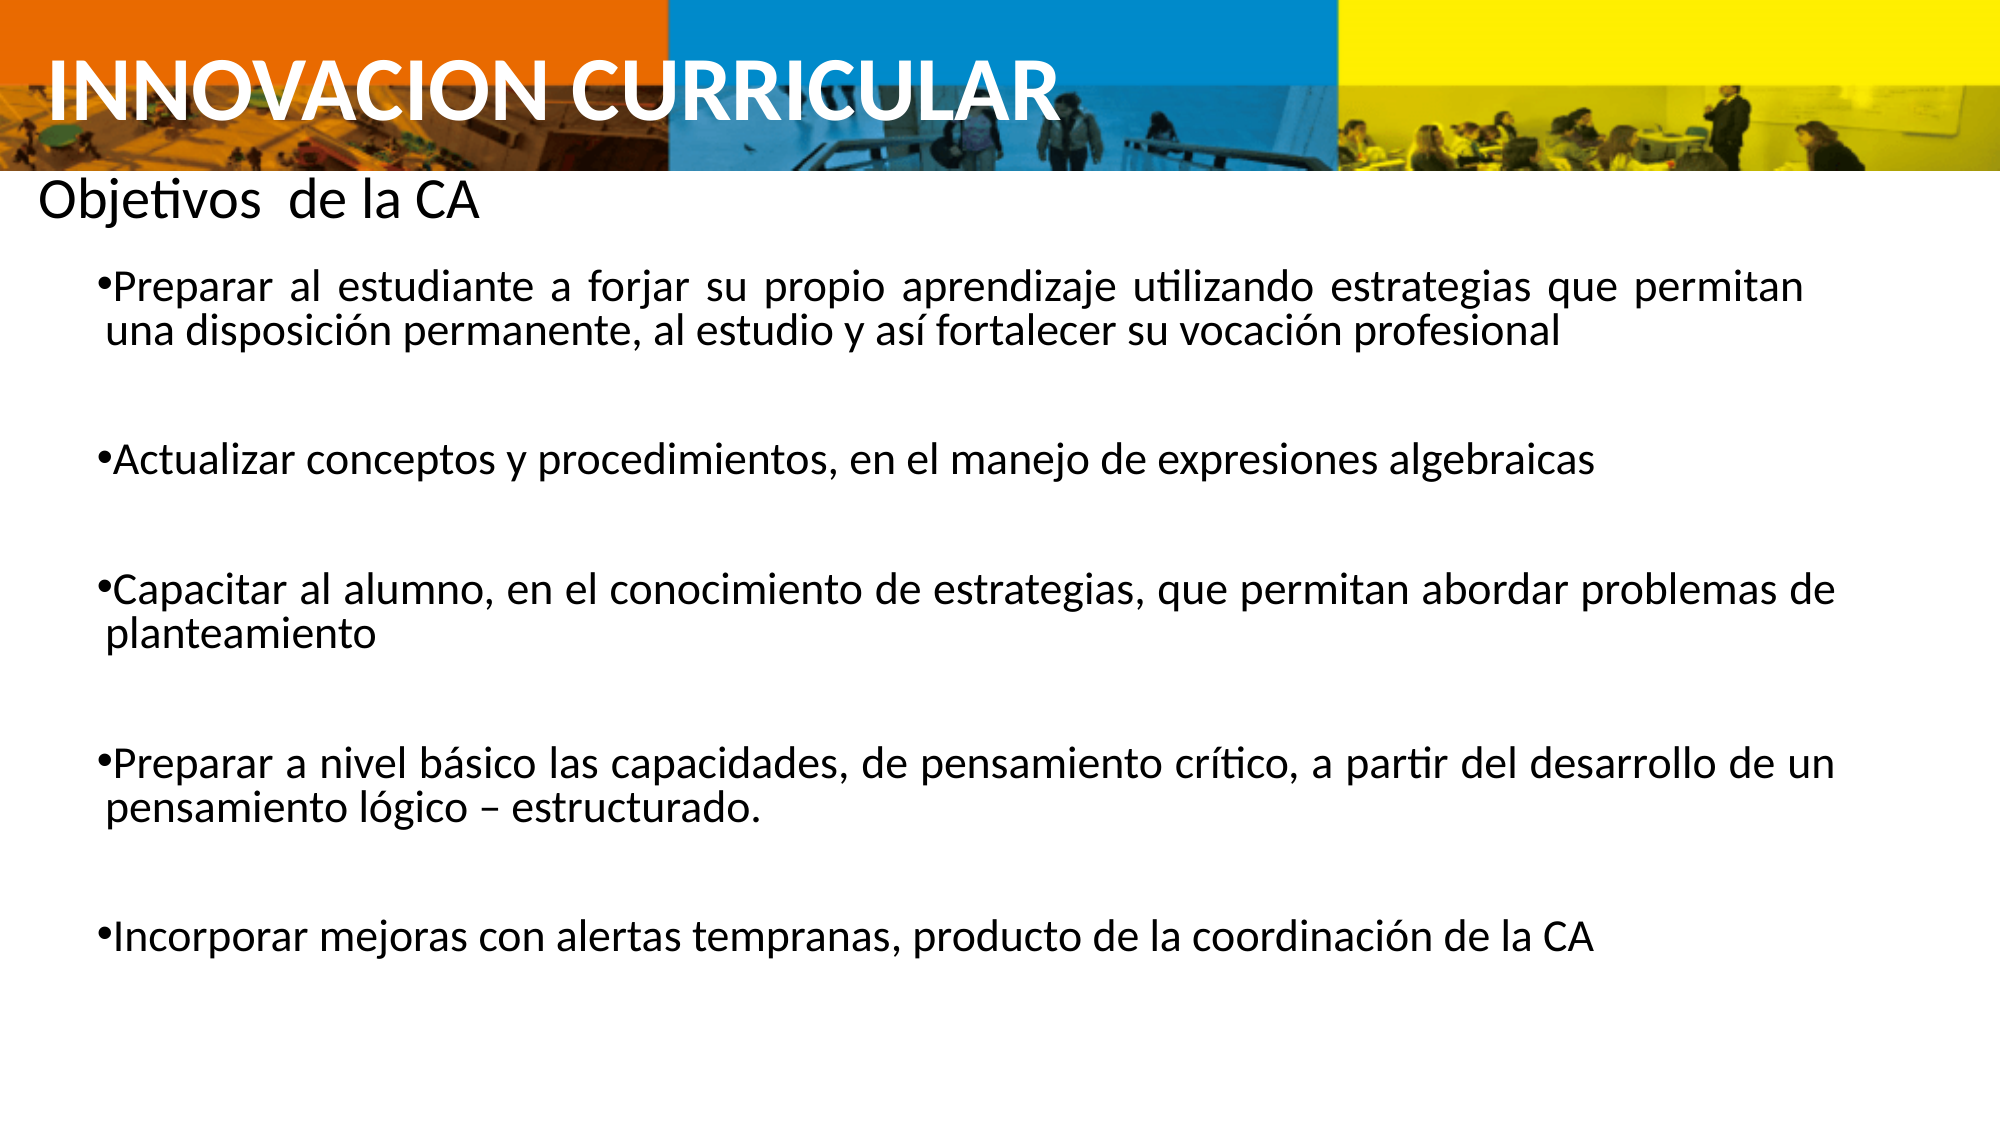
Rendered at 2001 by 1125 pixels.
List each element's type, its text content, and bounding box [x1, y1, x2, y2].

list Preparar al estudiante a forjar su propio aprendizaje utilizando estrategias que permitan una disposición permanente, al estudio y así fortalecer su vocación profesional Actualizar conceptos y procedimientos, en el manejo de expresiones algebraicas Capacitar al alumno, en el conocimiento de estrategias, que permitan abordar problemas de planteamiento Preparar a nivel básico las capacidades, de pensamiento crítico, a partir del desarrollo de un pensamiento lógico – estructurado. Incorporar mejoras con alertas tempranas, producto de la coordinación de la CA [52, 251, 1853, 1069]
title Objetivos de la CA [23, 182, 1824, 252]
picture [0, 0, 2000, 171]
